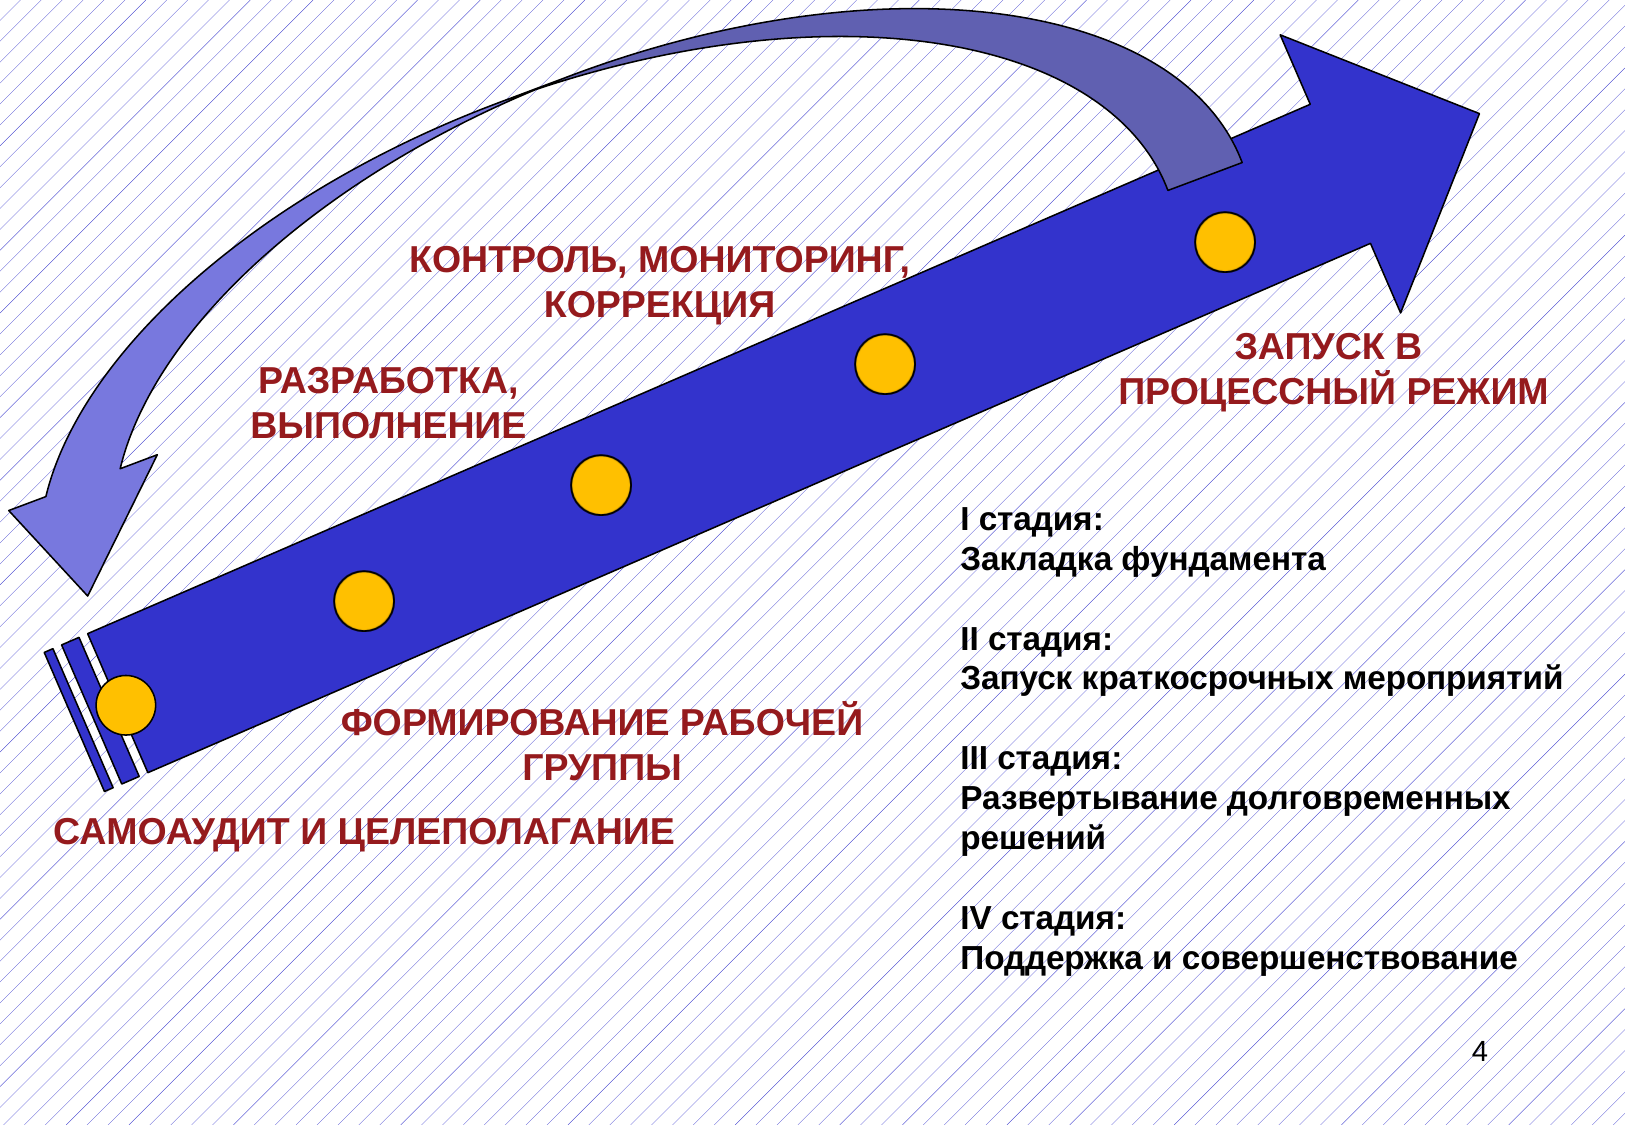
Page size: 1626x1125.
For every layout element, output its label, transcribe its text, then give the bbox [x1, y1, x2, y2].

picture [569, 454, 632, 517]
text_box I стадия: Закладка фундамента II стадия: Запуск краткосрочных мероприятий III стадия: Развертывание долговременных решений IV стадия: Поддержка и совершенствование [945, 489, 1580, 1104]
text_box [87, 34, 1480, 773]
text_box [61, 637, 140, 785]
text_box КОНТРОЛЬ, МОНИТОРИНГ, КОРРЕКЦИЯ [387, 228, 933, 333]
picture [1194, 211, 1256, 273]
text_box [96, 675, 156, 736]
picture [854, 333, 916, 395]
text_box САМОАУДИТ И ЦЕЛЕПОЛАГАНИЕ [21, 799, 707, 860]
text_box [44, 648, 114, 792]
picture [333, 570, 395, 632]
text_box ФОРМИРОВАНИЕ РАБОЧЕЙ ГРУППЫ [307, 690, 897, 796]
text_box [8, 8, 1243, 597]
text_box ЗАПУСК В ПРОЦЕССНЫЙ РЕЖИМ [1103, 314, 1564, 420]
text_box РАЗРАБОТКА, ВЫПОЛНЕНИЕ [150, 348, 627, 454]
